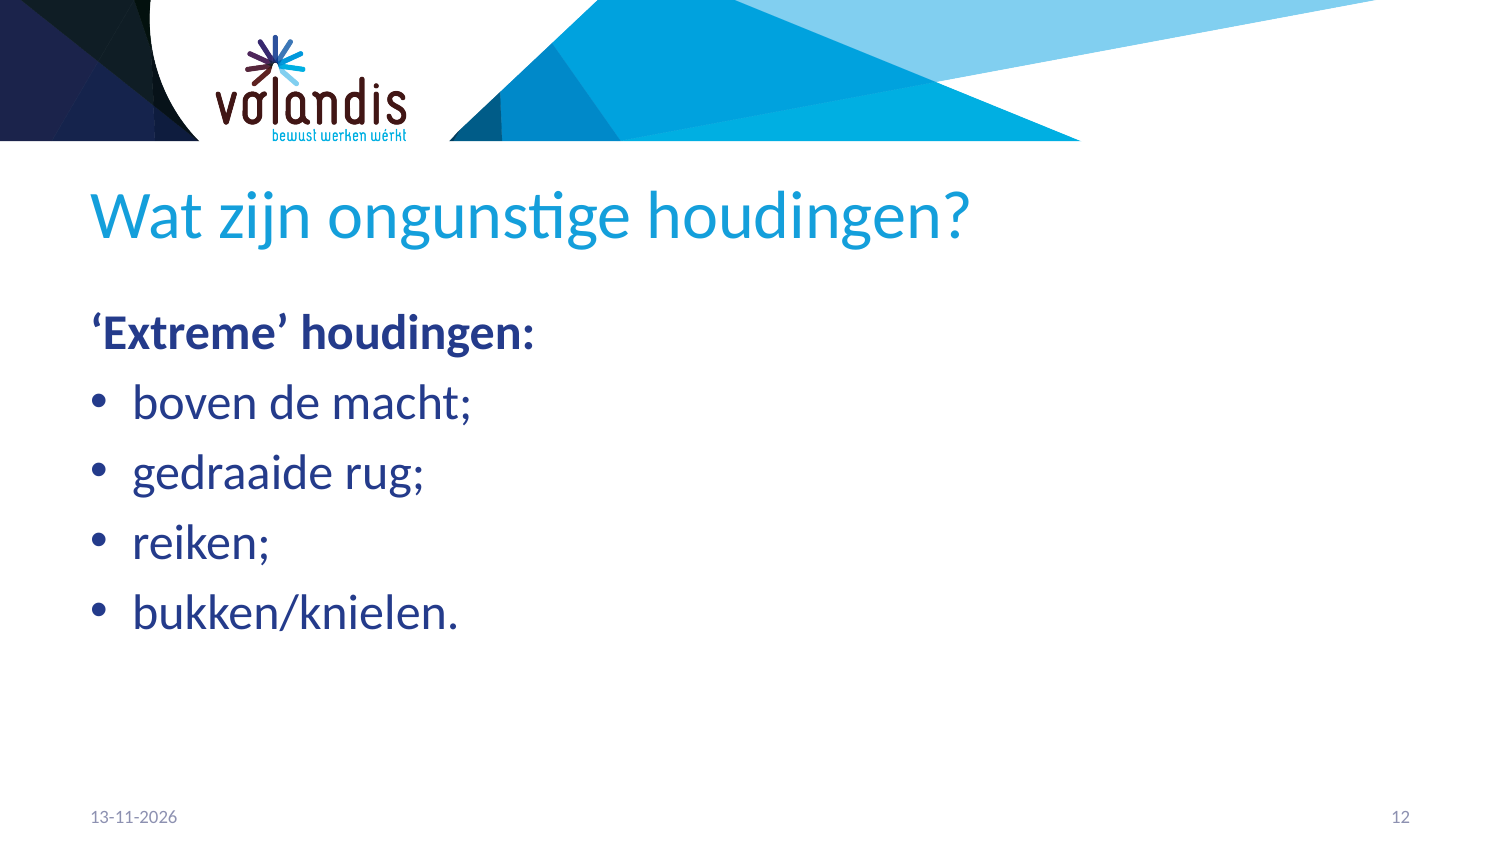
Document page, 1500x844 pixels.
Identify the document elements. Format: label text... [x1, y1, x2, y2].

list ‘Extreme’ houdingen: boven de macht; gedraaide rug; reiken; bukken/knielen. [75, 292, 1425, 754]
picture [0, 0, 1500, 844]
slide_number 13 [1074, 782, 1425, 827]
title Wat zijn ongunstige houdingen? [75, 162, 1425, 253]
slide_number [75, 782, 425, 827]
